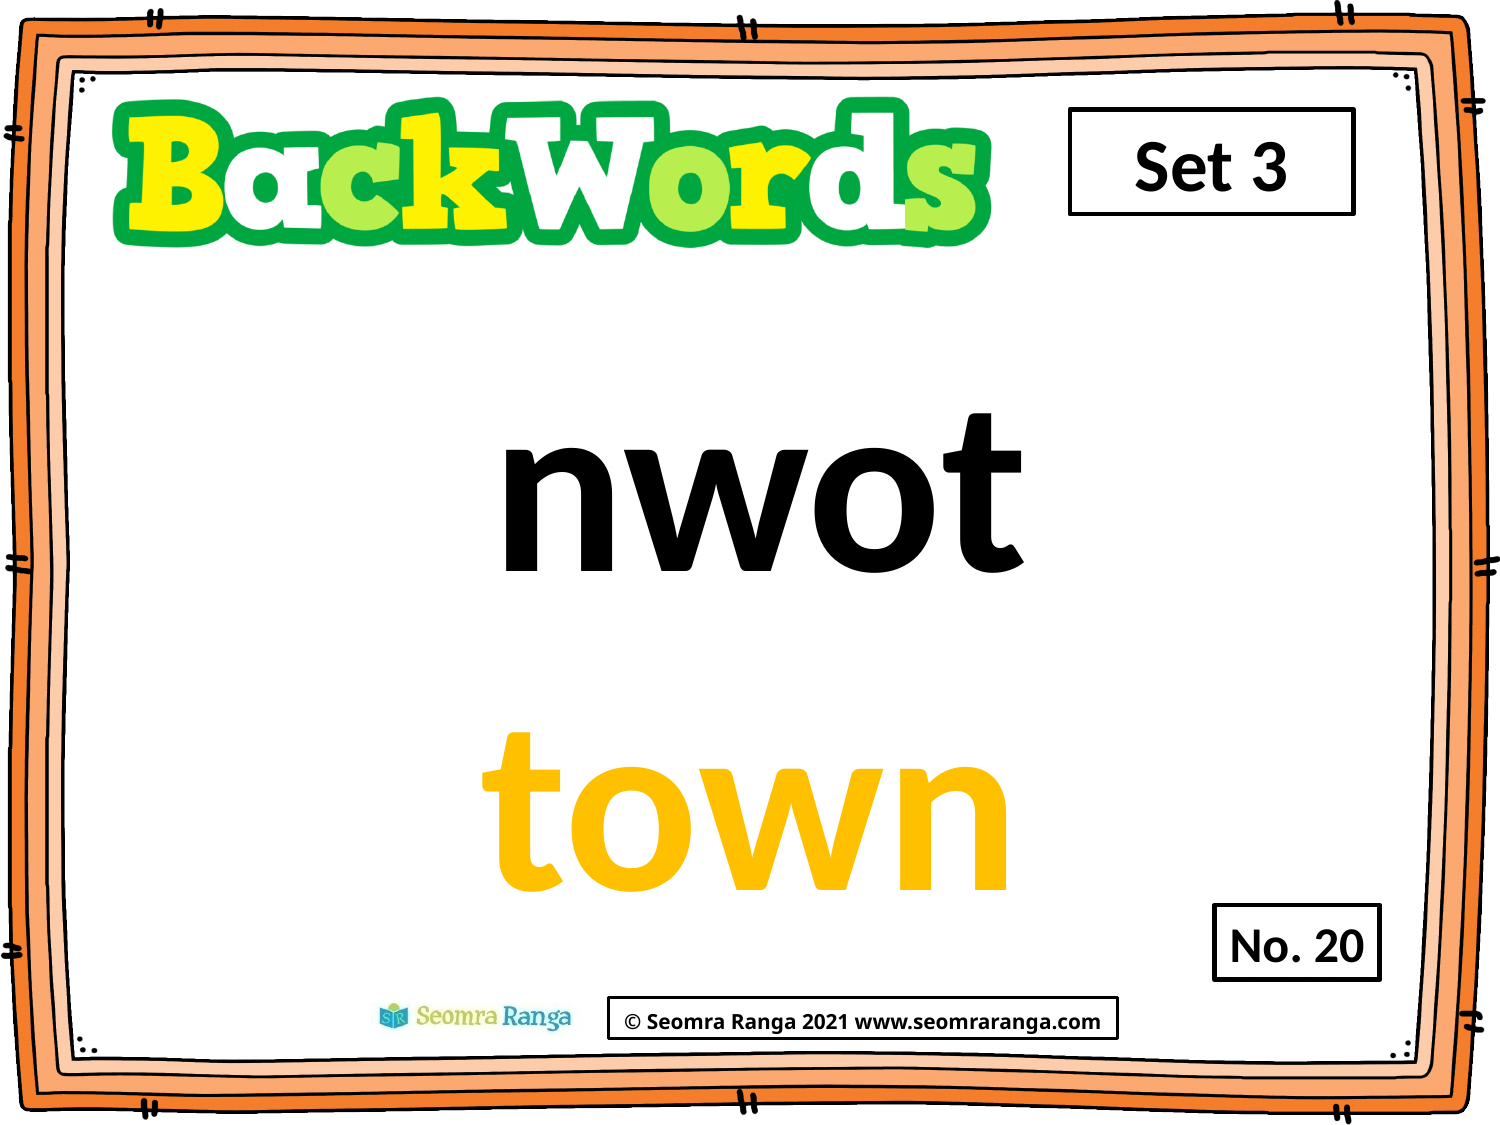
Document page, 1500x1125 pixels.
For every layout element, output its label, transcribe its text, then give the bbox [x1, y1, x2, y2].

text_box © Seomra Ranga 2021 www.seomraranga.com [608, 997, 1118, 1039]
text_box No. 20 [1214, 905, 1380, 980]
text_box nwot [475, 314, 1046, 630]
text_box town [454, 632, 1046, 948]
text_box Set 3 [1069, 109, 1354, 215]
picture [0, 0, 1500, 1125]
